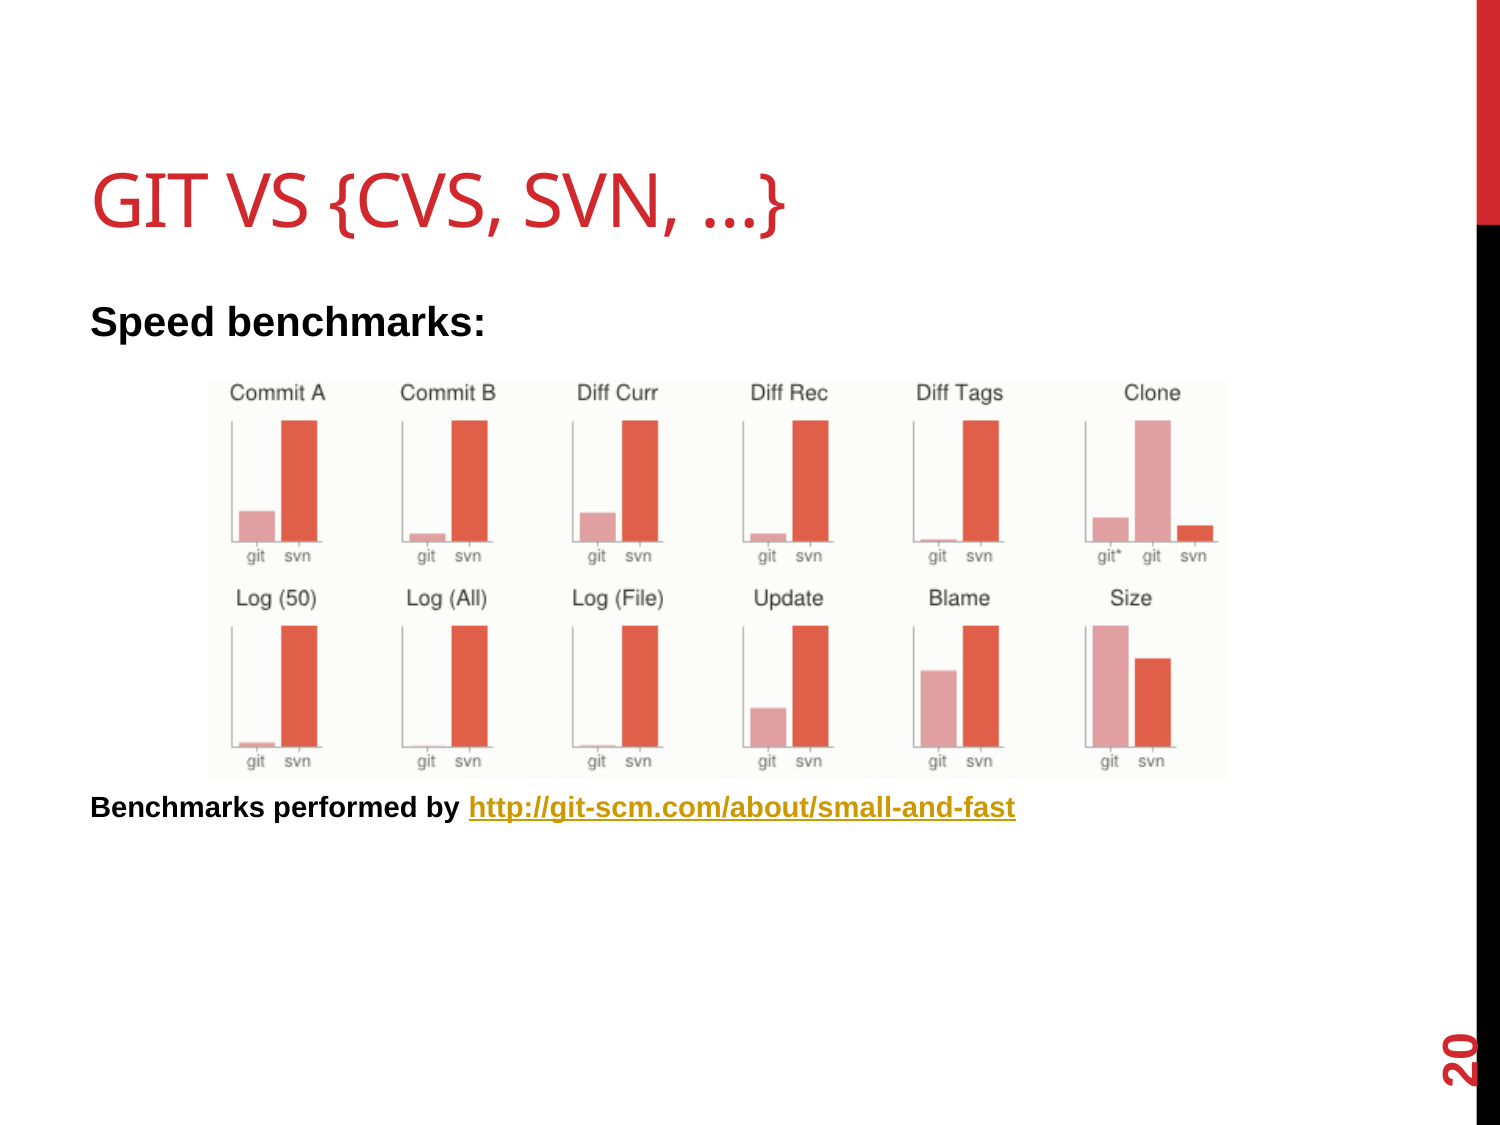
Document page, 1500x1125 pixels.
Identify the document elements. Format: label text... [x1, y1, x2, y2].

list Speed benchmarks: Benchmarks performed by http://git-scm.com/about/small-and-fast [75, 287, 1325, 1005]
slide_number 20 [1427, 887, 1488, 1104]
title Git vs {CVS, SVN, …} [75, 25, 1025, 250]
picture [207, 380, 1230, 779]
